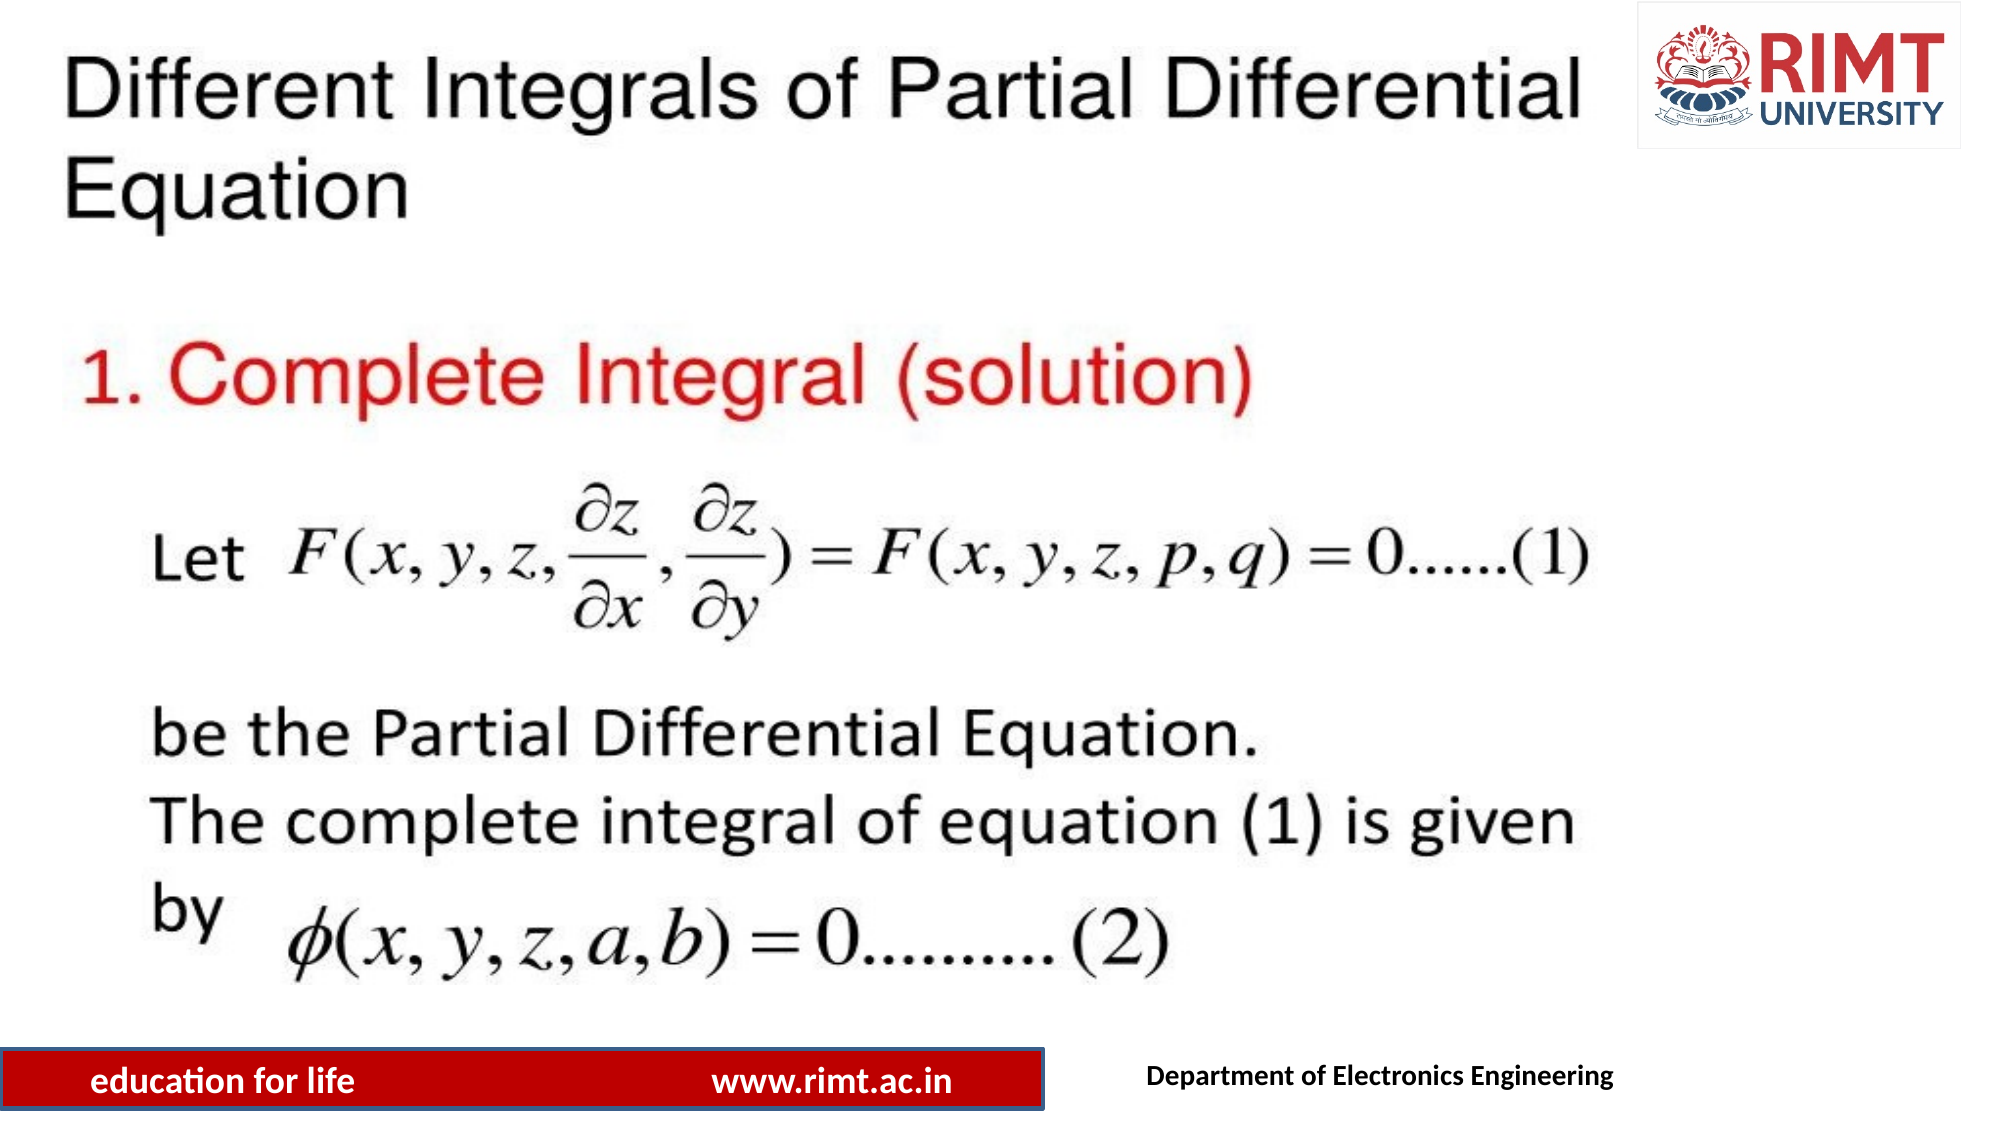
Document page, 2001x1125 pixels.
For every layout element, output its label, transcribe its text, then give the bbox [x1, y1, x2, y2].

picture [1637, 1, 1961, 149]
picture [62, 46, 1598, 985]
text_box Department of Electronics Engineering [1042, 1044, 1718, 1104]
text_box education for life www.rimt.ac.in [0, 1047, 1045, 1111]
